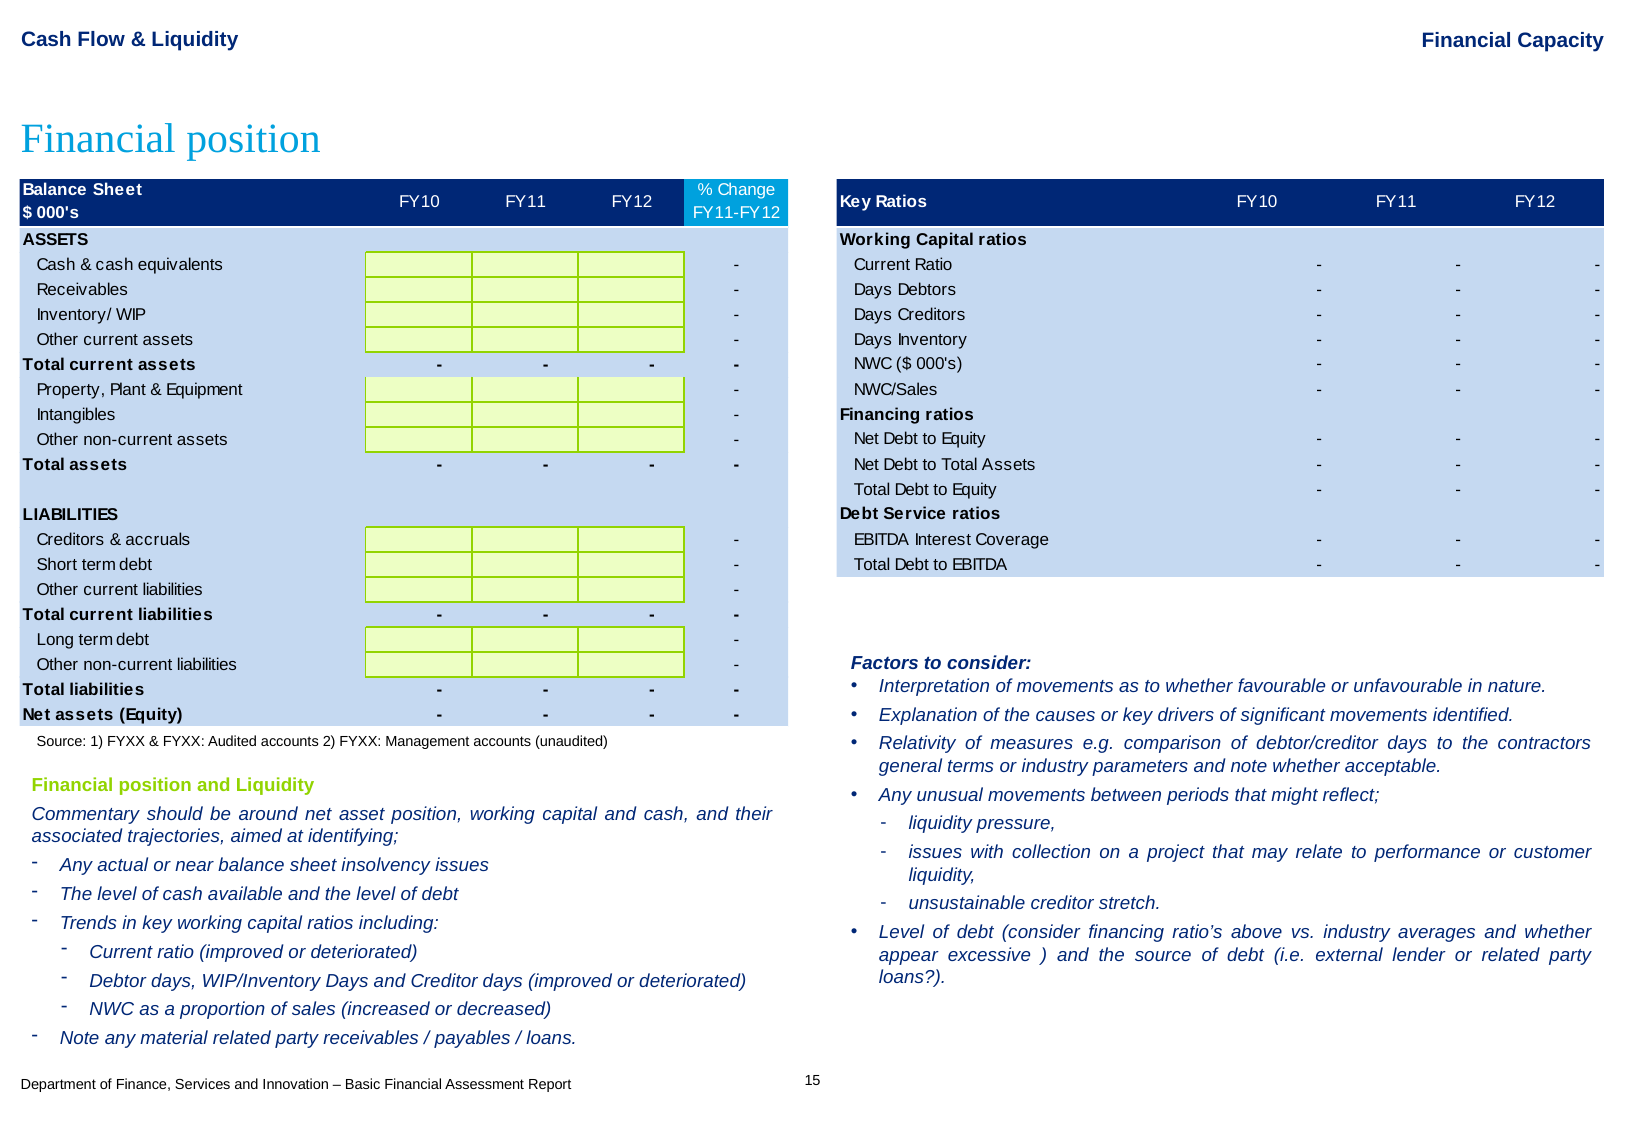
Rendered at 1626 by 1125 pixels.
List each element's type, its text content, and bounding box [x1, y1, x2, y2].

picture [834, 177, 1606, 579]
list Financial position [20, 51, 1605, 221]
text_box Source: 1) FYXX & FYXX: Audited accounts 2) FYXX: Management accounts (unaudited) [21, 737, 624, 758]
text_box [21, 25, 584, 52]
title Financial Capacity [993, 26, 1605, 53]
list Factors to consider: Interpretation of movements as to whether favourable or unfavourable in nature. Explanation of the causes or key drivers of significant movements identified. Relativity of measures e.g. comparison of debtor/creditor days to the contractors general terms or industry parameters and note whether acceptable. Any unusual movements between periods that might reflect; liquidity pressure, issues with collection on a project that may relate to performance or customer liquidity, unsustainable creditor stretch. Level of debt (consider financing ratio’s above vs. industry averages and whether appear excessive ) and the source of debt (i.e. external lender or related party loans?). [835, 643, 1607, 980]
list Financial position and Liquidity Commentary should be around net asset position, working capital and cash, and their associated trajectories, aimed at identifying; Any actual or near balance sheet insolvency issues The level of cash available and the level of debt Trends in key working capital ratios including: Current ratio (improved or deteriorated) Debtor days, WIP/Inventory Days and Creditor days (improved or deteriorated) NWC as a proportion of sales (increased or decreased) Note any material related party receivables / payables / loans. [16, 764, 787, 1041]
slide_number 15 [789, 1070, 836, 1089]
picture [17, 177, 790, 729]
